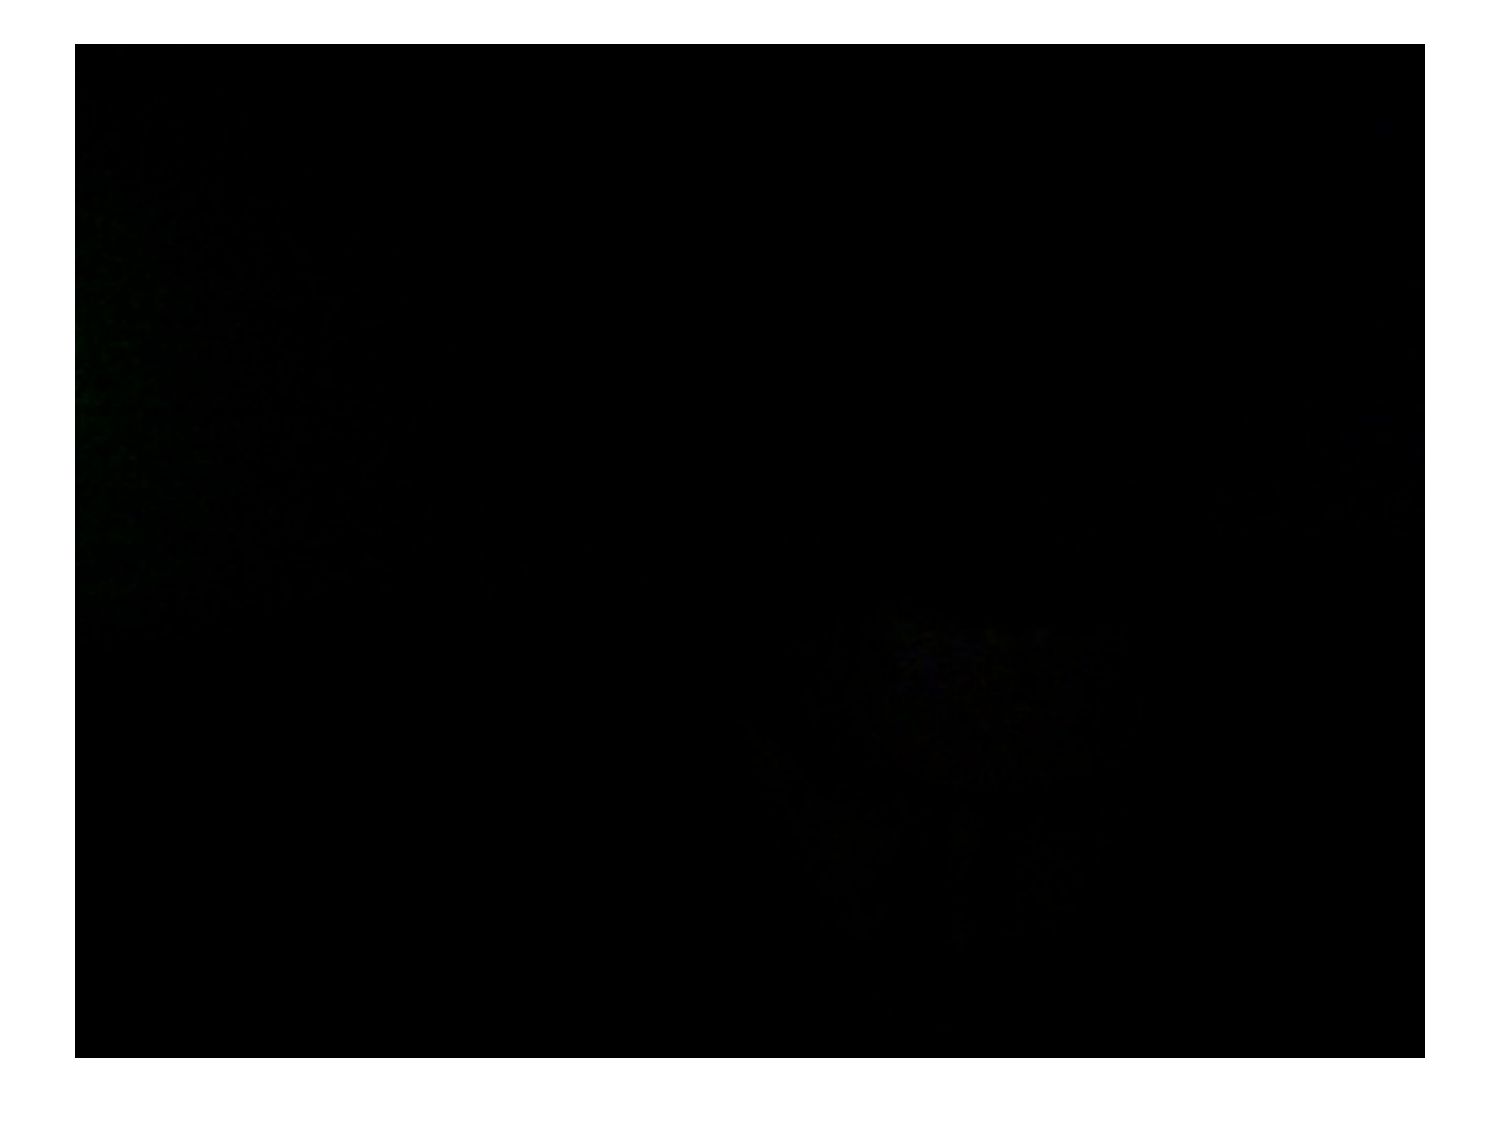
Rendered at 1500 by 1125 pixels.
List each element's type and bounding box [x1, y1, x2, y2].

picture [74, 44, 1426, 1058]
